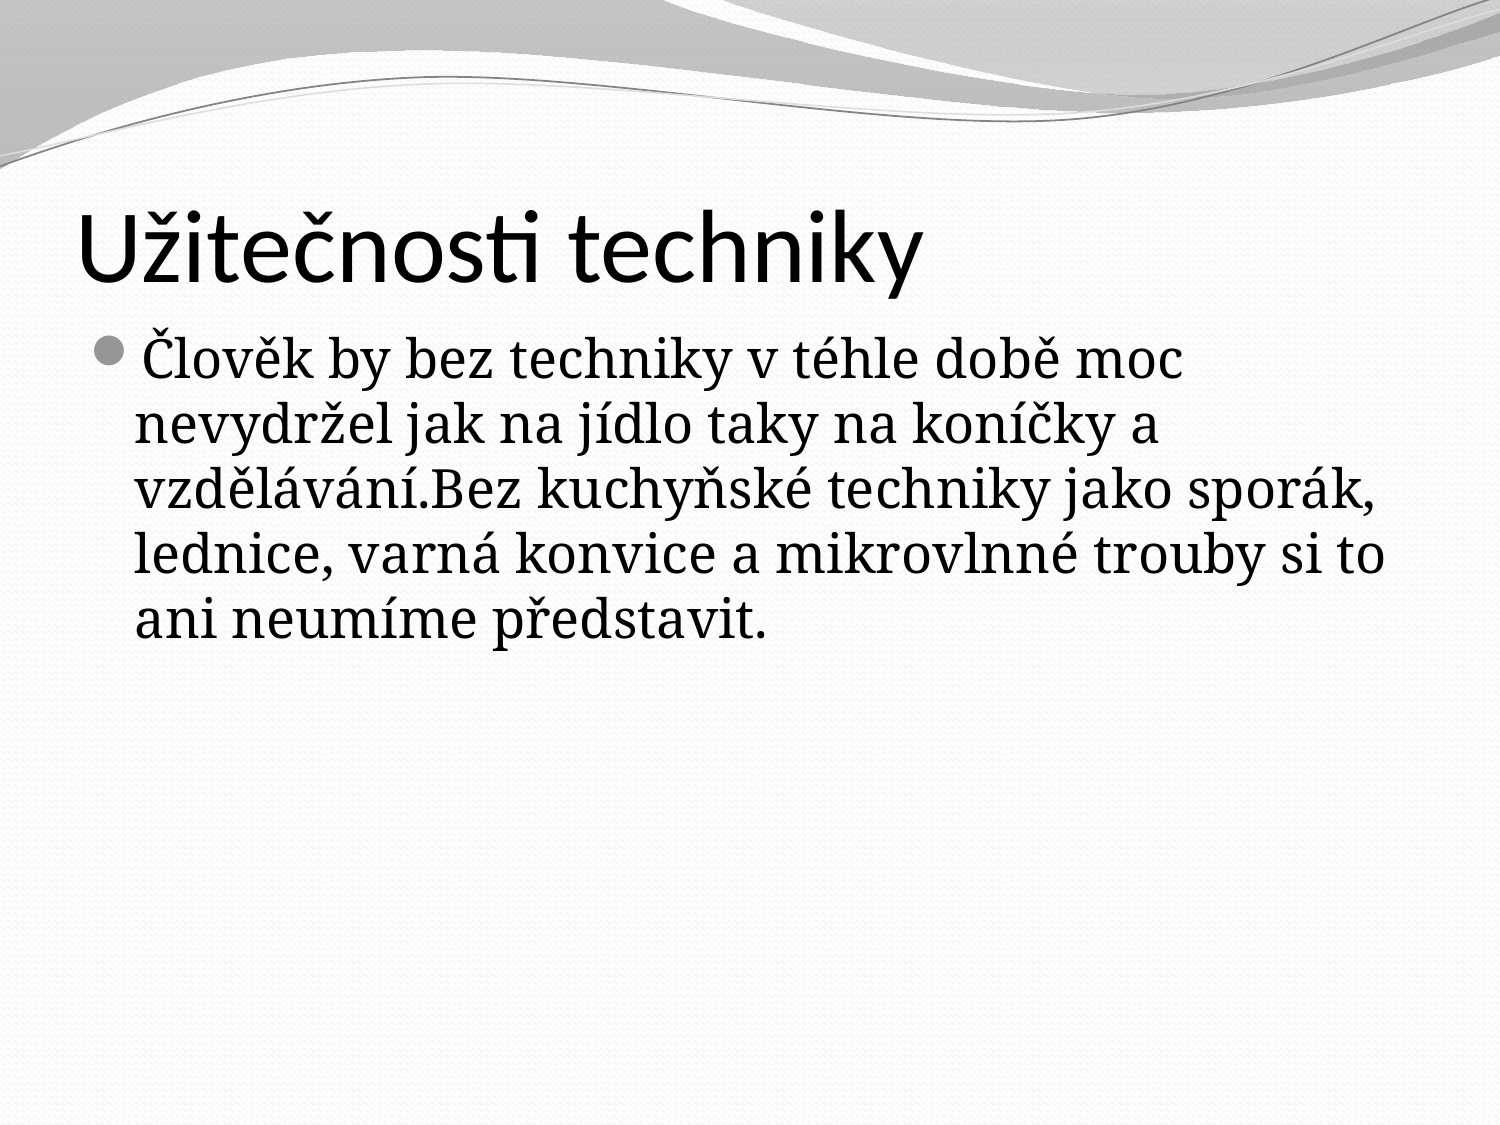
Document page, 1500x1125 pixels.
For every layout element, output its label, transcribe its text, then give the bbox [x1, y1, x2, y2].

list Člověk by bez techniky v téhle době moc nevydržel jak na jídlo taky na koníčky a vzdělávání.Bez kuchyňské techniky jako sporák, lednice, varná konvice a mikrovlnné trouby si to ani neumíme představit. [75, 317, 1425, 1038]
title Užitečnosti techniky [75, 115, 1425, 303]
